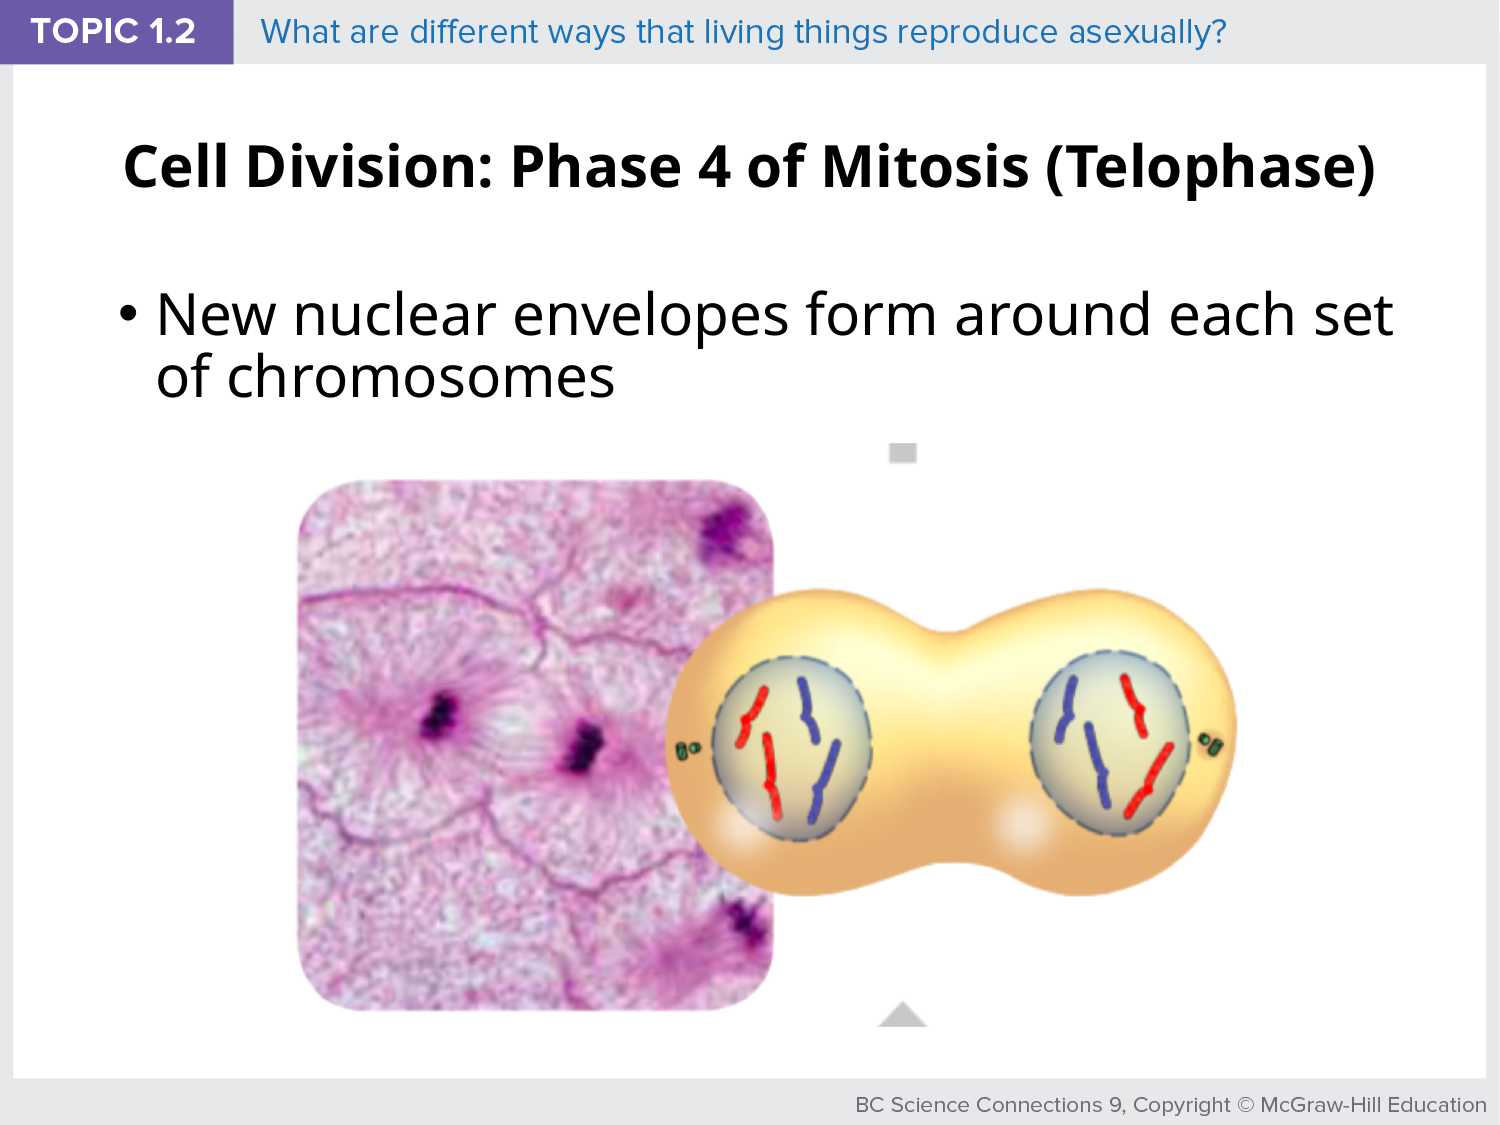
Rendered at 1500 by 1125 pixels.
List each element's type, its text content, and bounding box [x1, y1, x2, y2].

picture [0, 0, 1500, 1125]
list New nuclear envelopes form around each set of chromosomes [103, 277, 471, 1014]
list New nuclear envelopes form around each set of chromosomes [1057, 277, 1467, 1014]
title Cell Division: Phase 4 of Mitosis (Telophase) [103, 59, 1397, 277]
